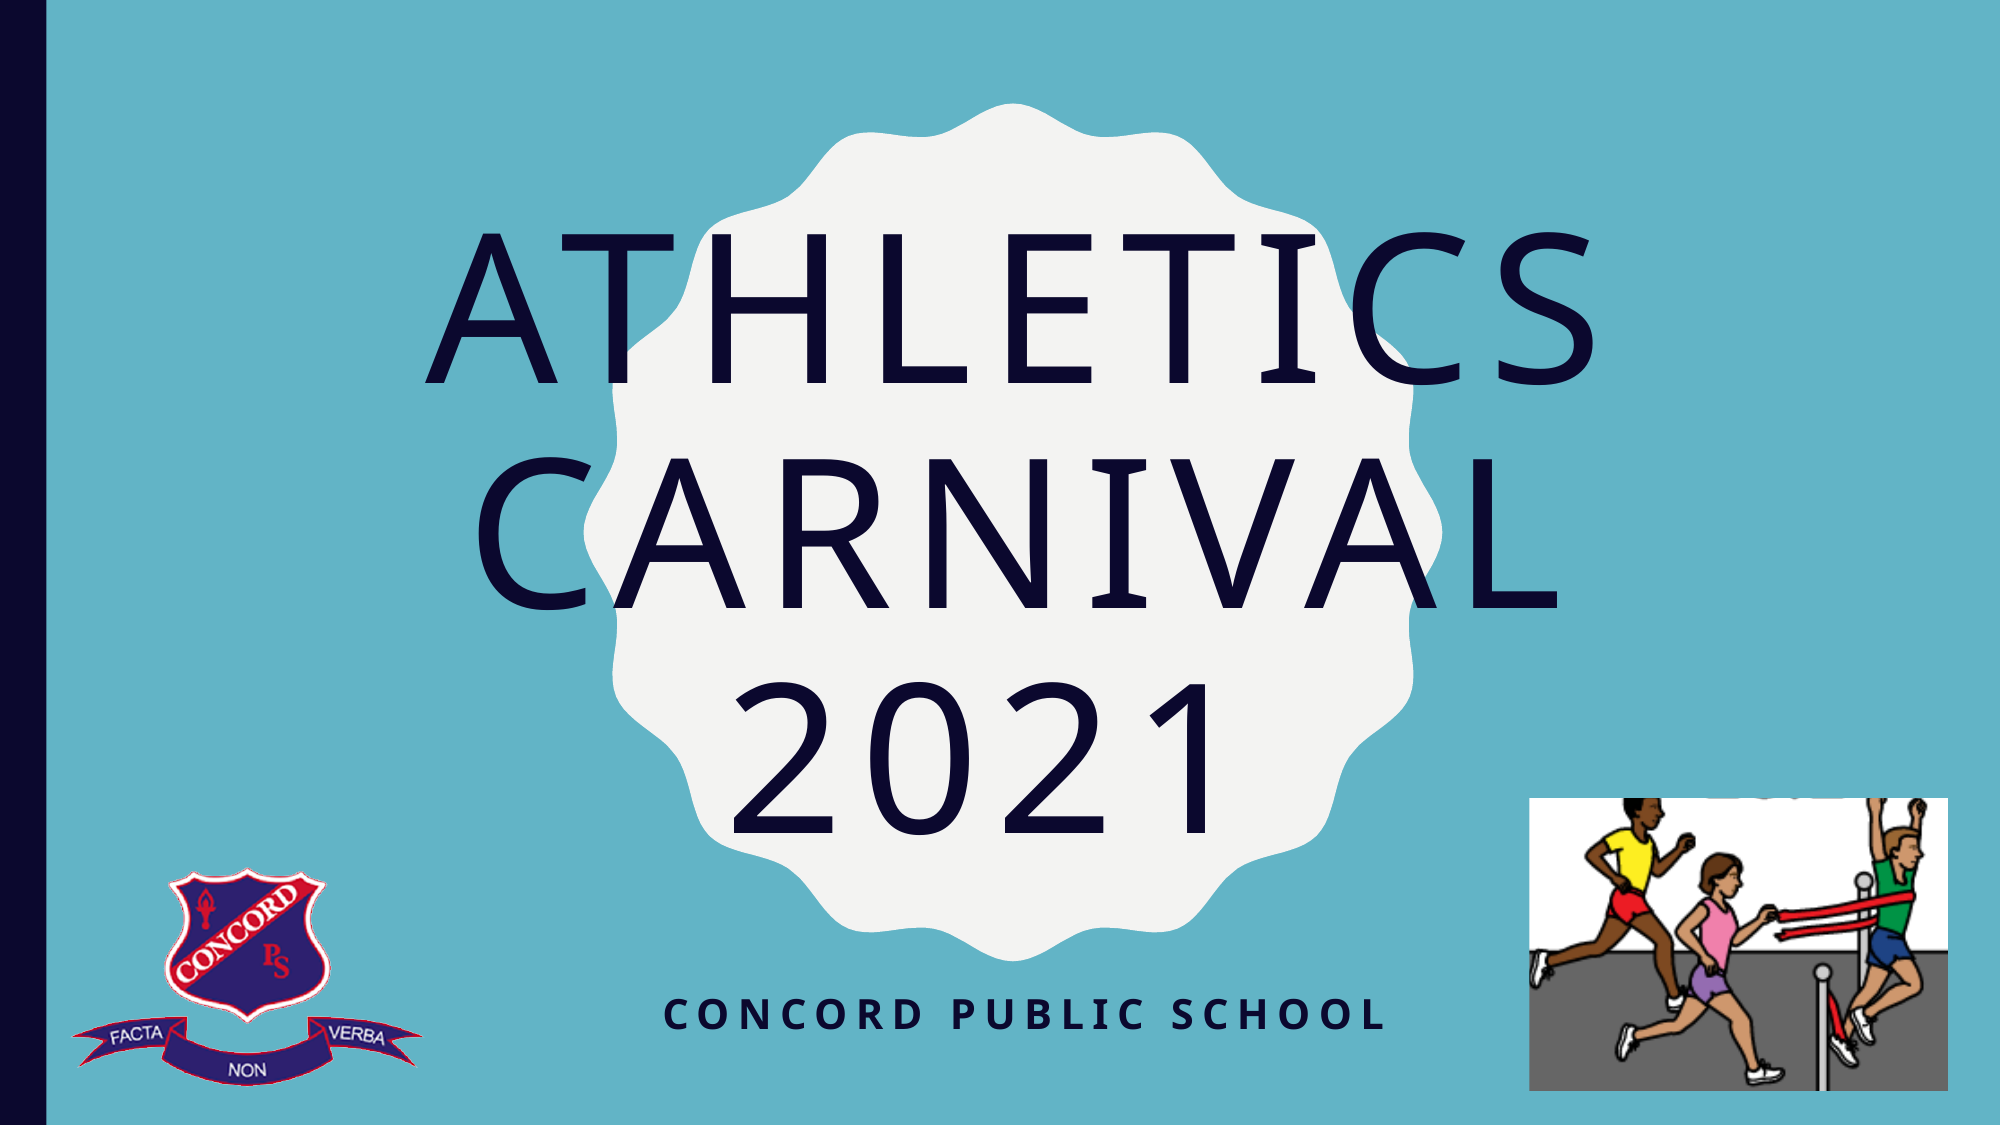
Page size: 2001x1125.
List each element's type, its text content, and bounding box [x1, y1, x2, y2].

picture [1529, 798, 1948, 1091]
picture [64, 847, 430, 1103]
title Athletics carnival 2021 [176, 180, 1870, 902]
subtitle Concord Public School [430, 980, 1684, 1103]
